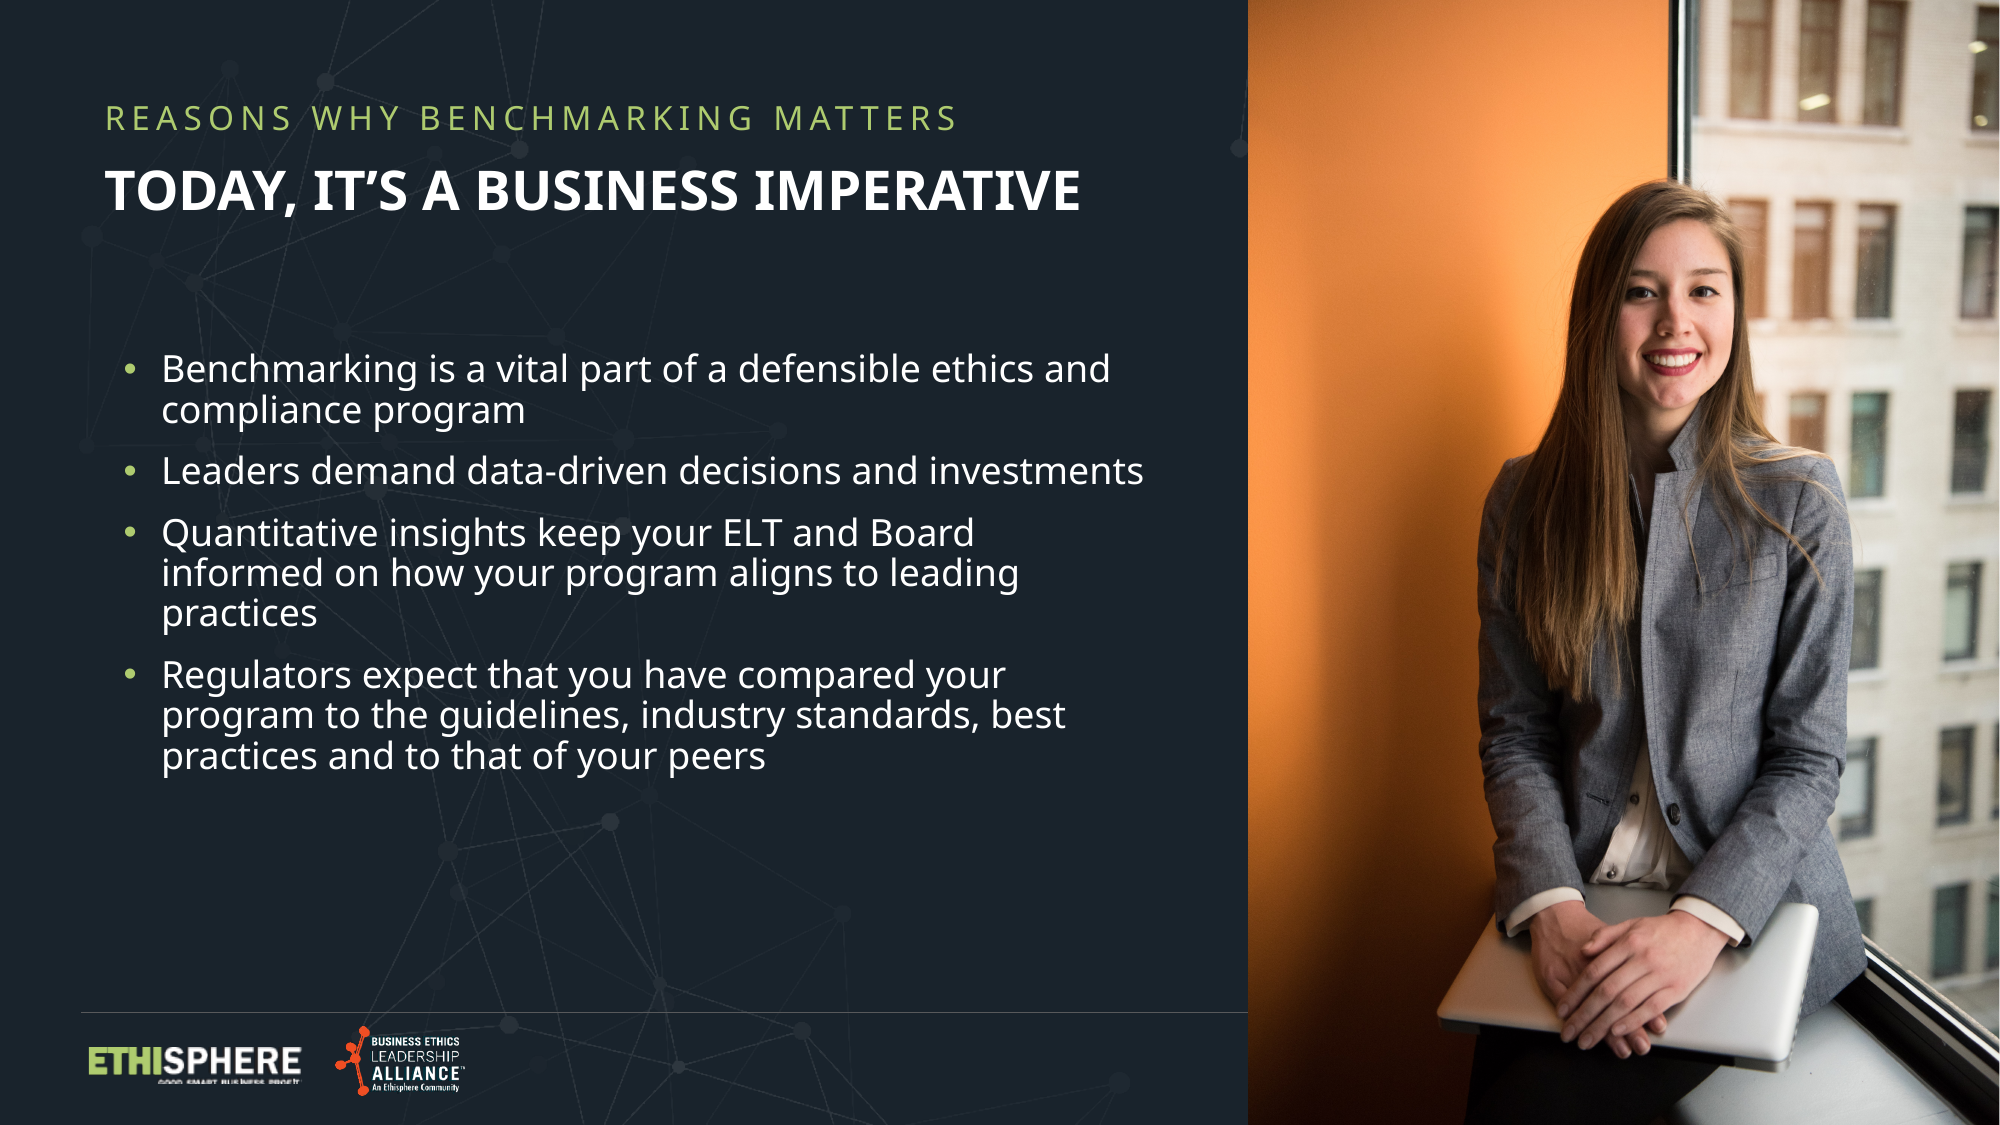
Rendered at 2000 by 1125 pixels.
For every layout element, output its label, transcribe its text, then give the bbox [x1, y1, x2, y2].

list Benchmarking is a vital part of a defensible ethics and compliance program Leaders demand data-driven decisions and investments Quantitative insights keep your ELT and Board informed on how your program aligns to leading practices Regulators expect that you have compared your program to the guidelines, industry standards, best practices and to that of your peers [108, 343, 1164, 977]
title TODAY, IT’S A BUSINESS IMPERATIVE [89, 148, 1248, 267]
picture [1248, 0, 2000, 1125]
picture [331, 1025, 465, 1097]
list REASONS WHY BENCHMARKING MATTERS [89, 94, 1084, 149]
